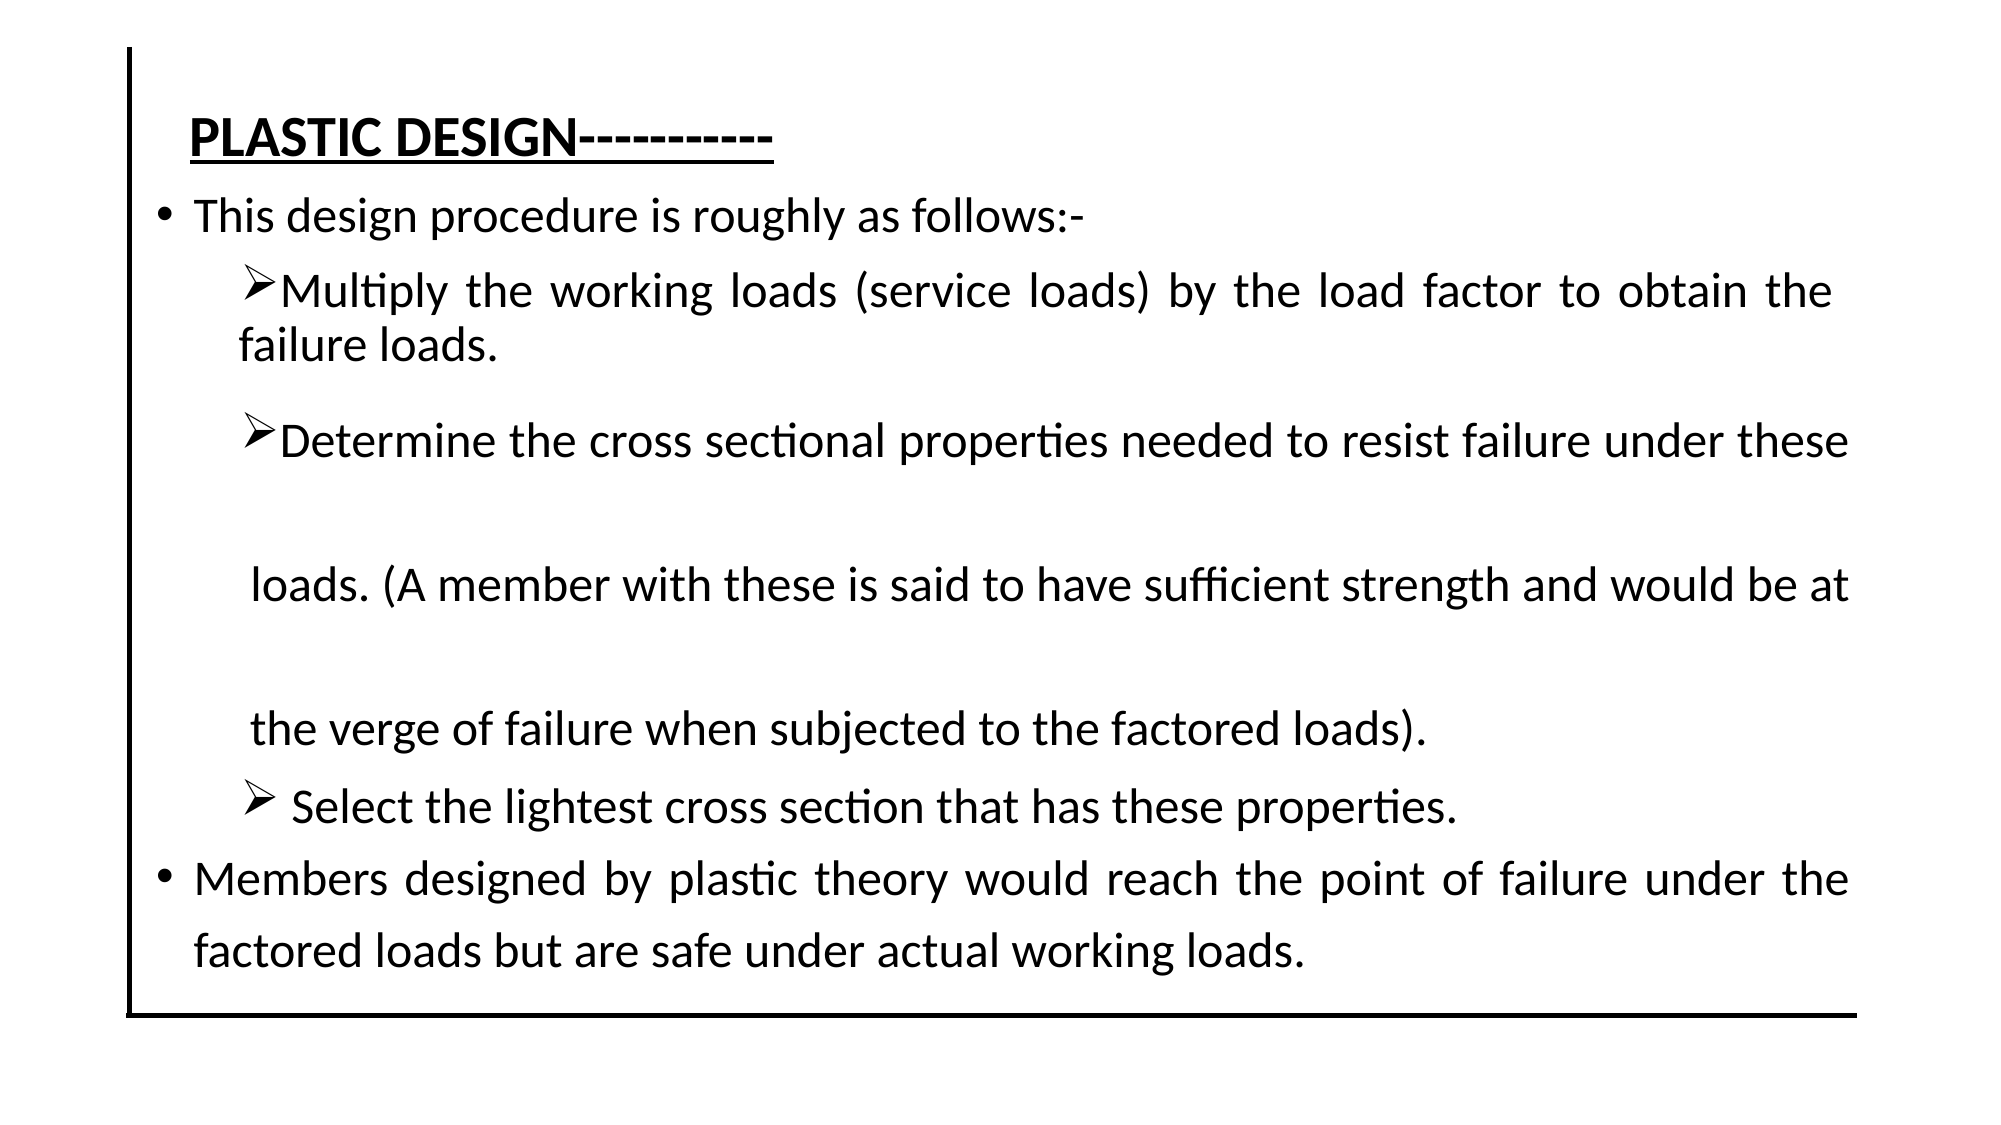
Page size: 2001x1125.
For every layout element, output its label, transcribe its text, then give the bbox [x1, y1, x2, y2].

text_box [130, 46, 138, 914]
list PLASTIC DESIGN----------- This design procedure is roughly as follows:- Multiply the working loads (service loads) by the load factor to obtain the failure loads. Determine the cross sectional properties needed to resist failure under these loads. (A member with these is said to have sufficient strength and would be at the verge of failure when subjected to the factored loads). Select the lightest cross section that has these properties. Members designed by plastic theory would reach the point of failure under the factored loads but are safe under actual working loads. [140, 22, 1867, 991]
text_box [125, 46, 129, 914]
